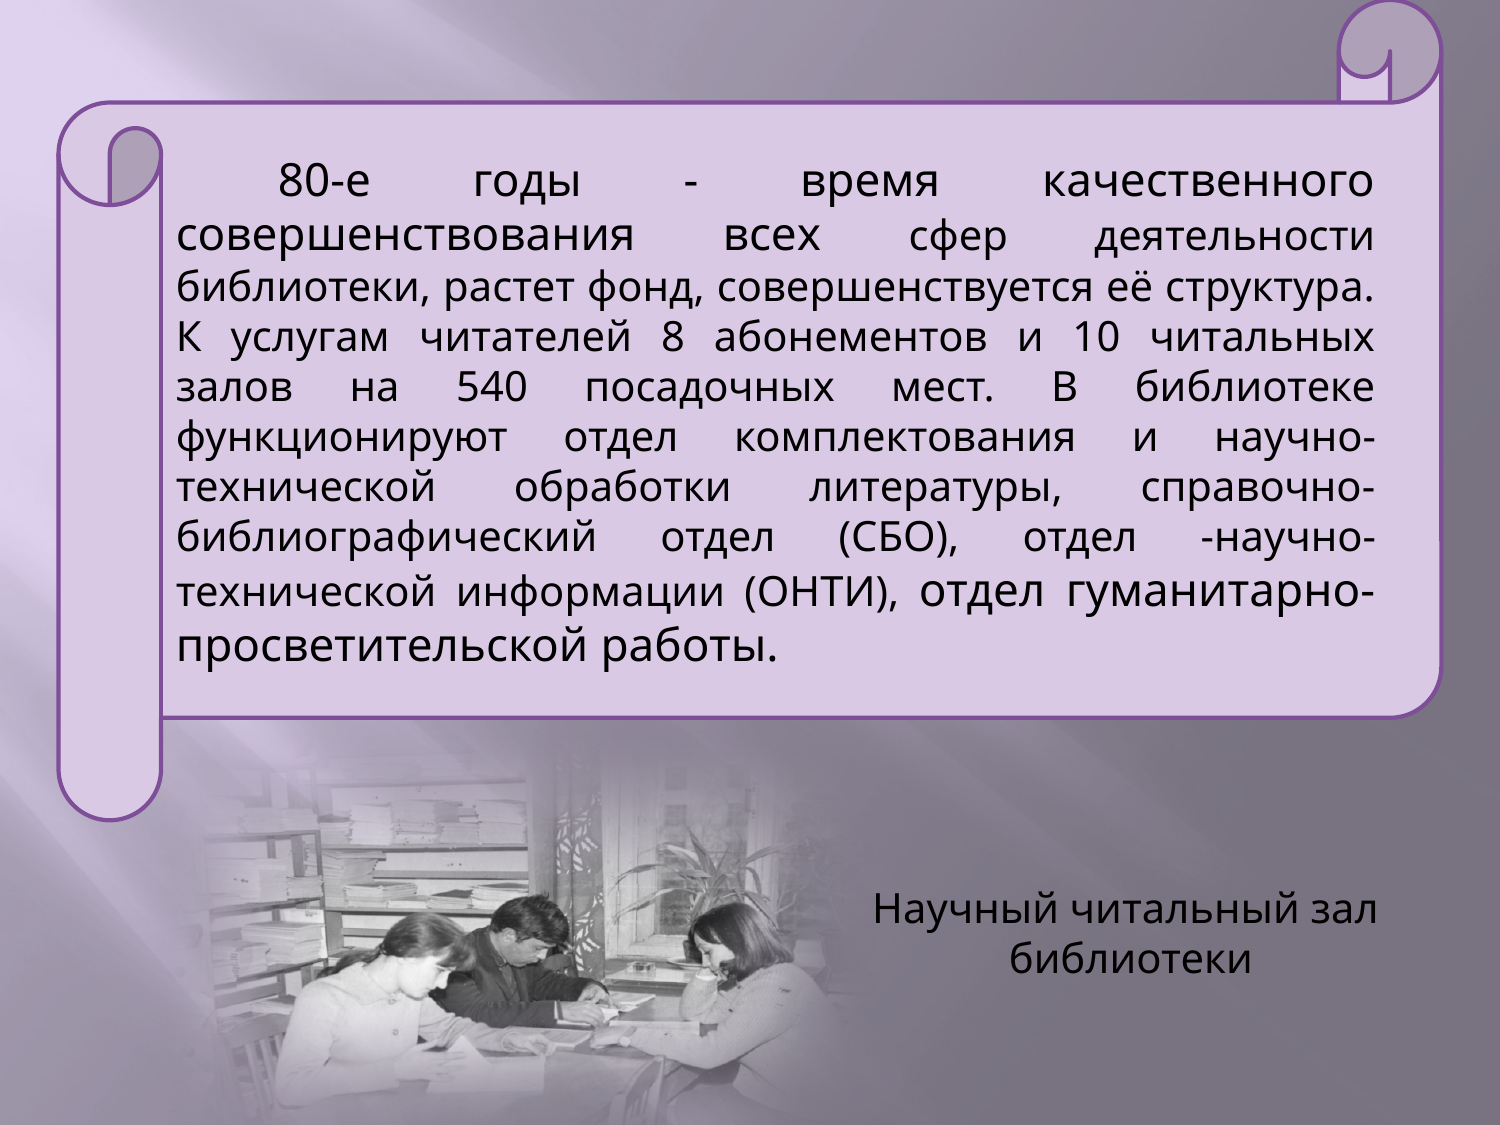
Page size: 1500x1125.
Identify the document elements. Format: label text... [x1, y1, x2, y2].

text_box 80-е годы - время качественного совершенствования всех сфер деятельности библиотеки, растет фонд, совершенствуется её структура. К услугам читателей 8 абонементов и 10 читальных залов на 540 посадочных мест. В библиотеке функционируют отдел комплектования и научно-технической обработки литературы, справочно-библиографический отдел (СБО), отдел -научно-технической информации (ОНТИ), отдел гуманитарно-просветительской работы. [56, 0, 1444, 823]
picture [152, 726, 880, 1125]
title Научный читальный зал библиотеки [922, 785, 1465, 1079]
